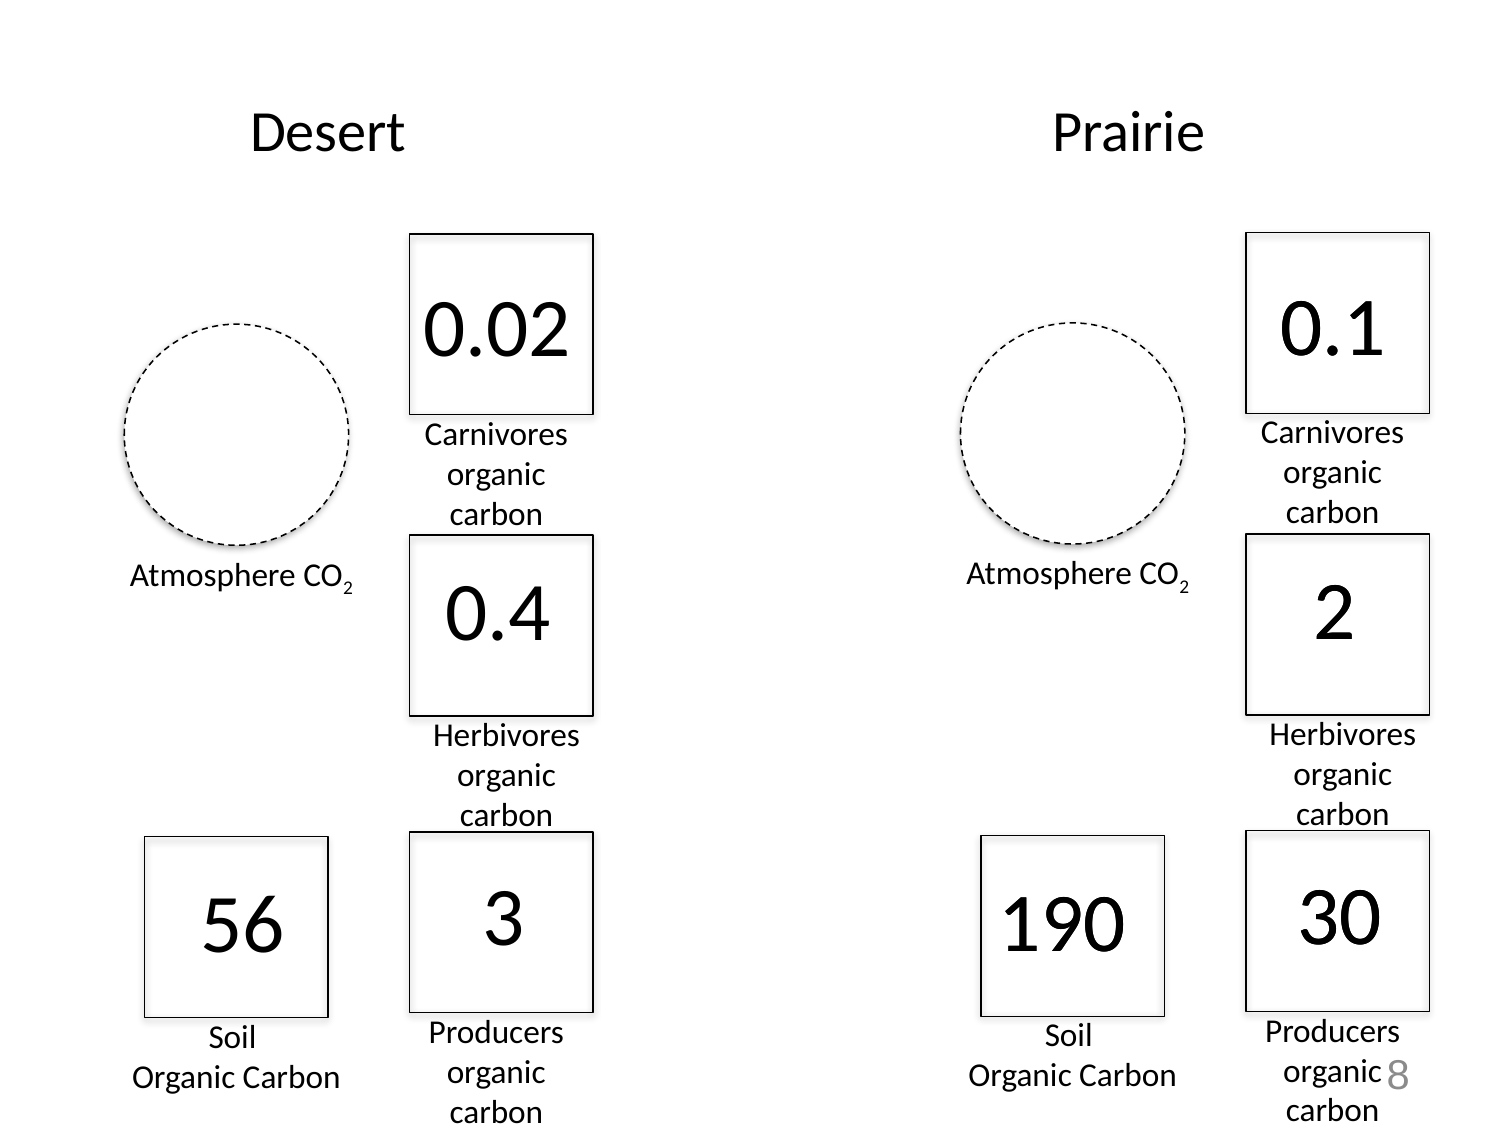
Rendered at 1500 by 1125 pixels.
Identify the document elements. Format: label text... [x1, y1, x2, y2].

text_box Prairie [888, 85, 1370, 171]
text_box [939, 232, 1451, 1084]
text_box Desert [87, 85, 569, 171]
slide_number 8 [1074, 1093, 1425, 1103]
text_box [103, 233, 614, 1085]
